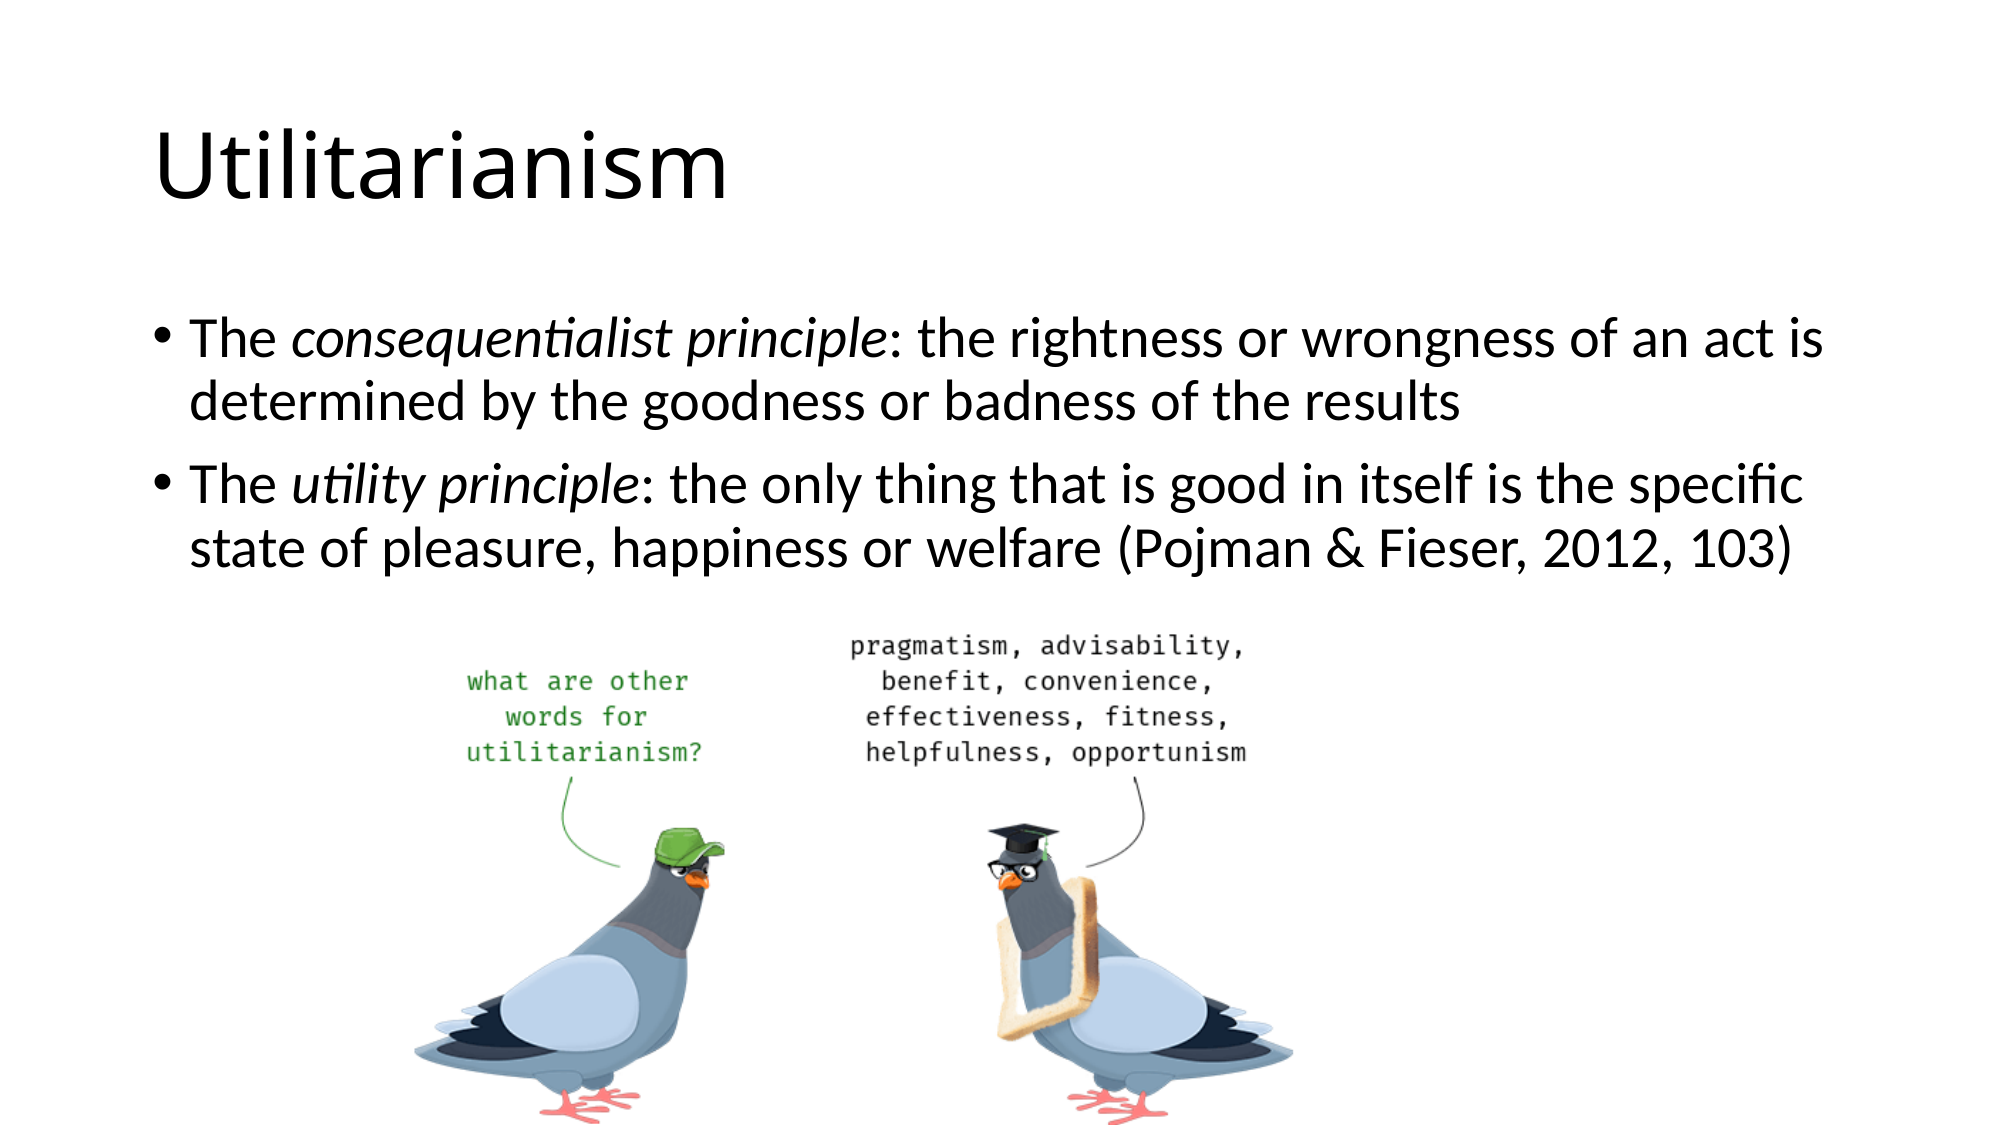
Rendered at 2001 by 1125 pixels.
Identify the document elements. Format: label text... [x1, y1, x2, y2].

picture [392, 619, 1316, 1125]
title Utilitarianism [137, 59, 1863, 278]
list The consequentialist principle: the rightness or wrongness of an act is determined by the goodness or badness of the results The utility principle: the only thing that is good in itself is the specific state of pleasure, happiness or welfare (Pojman & Fieser, 2012, 103) [137, 299, 1863, 1014]
